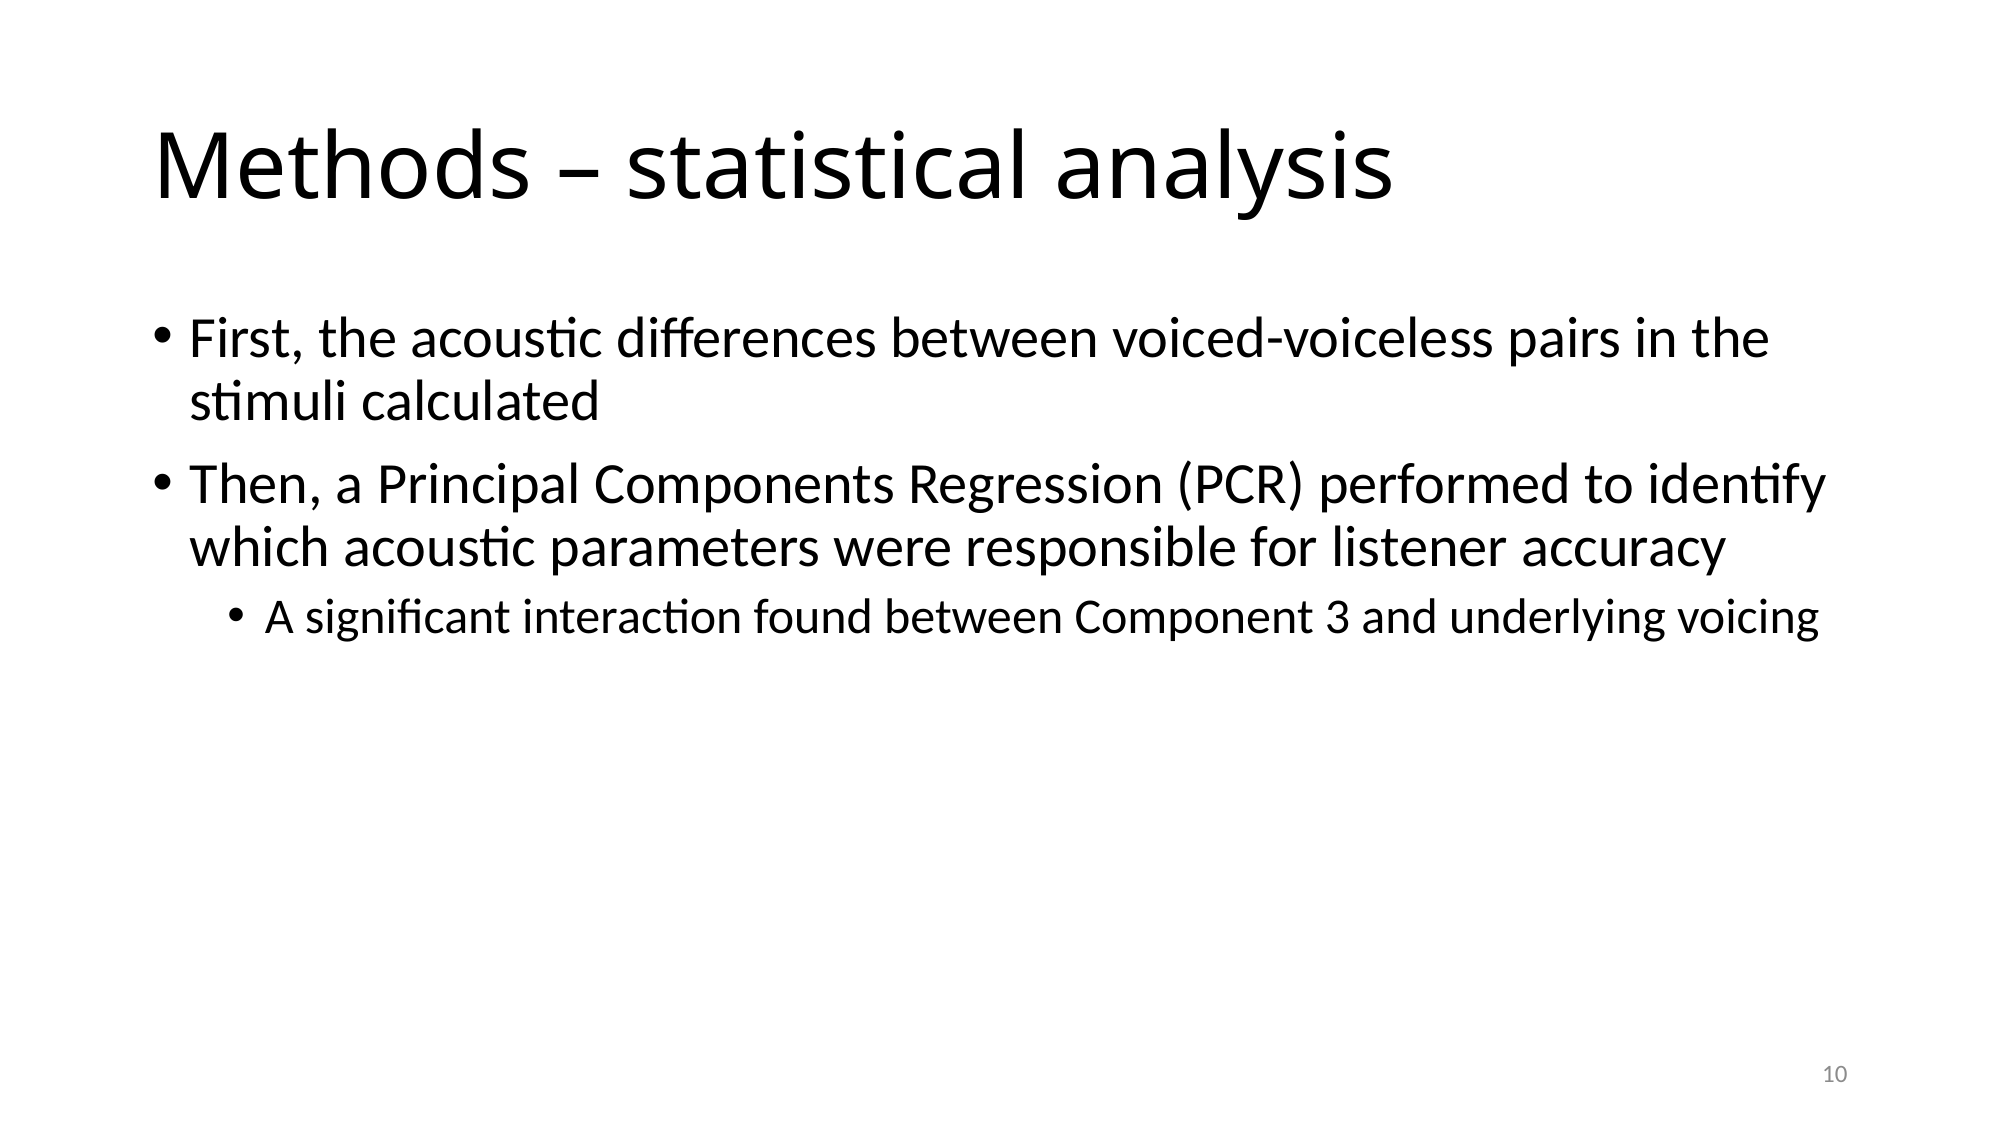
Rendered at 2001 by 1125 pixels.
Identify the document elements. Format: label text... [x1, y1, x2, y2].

title Methods – statistical analysis [137, 59, 1863, 278]
slide_number 10 [1412, 1042, 1863, 1103]
list First, the acoustic differences between voiced-voiceless pairs in the stimuli calculated Then, a Principal Components Regression (PCR) performed to identify which acoustic parameters were responsible for listener accuracy A significant interaction found between Component 3 and underlying voicing [137, 299, 1915, 1103]
